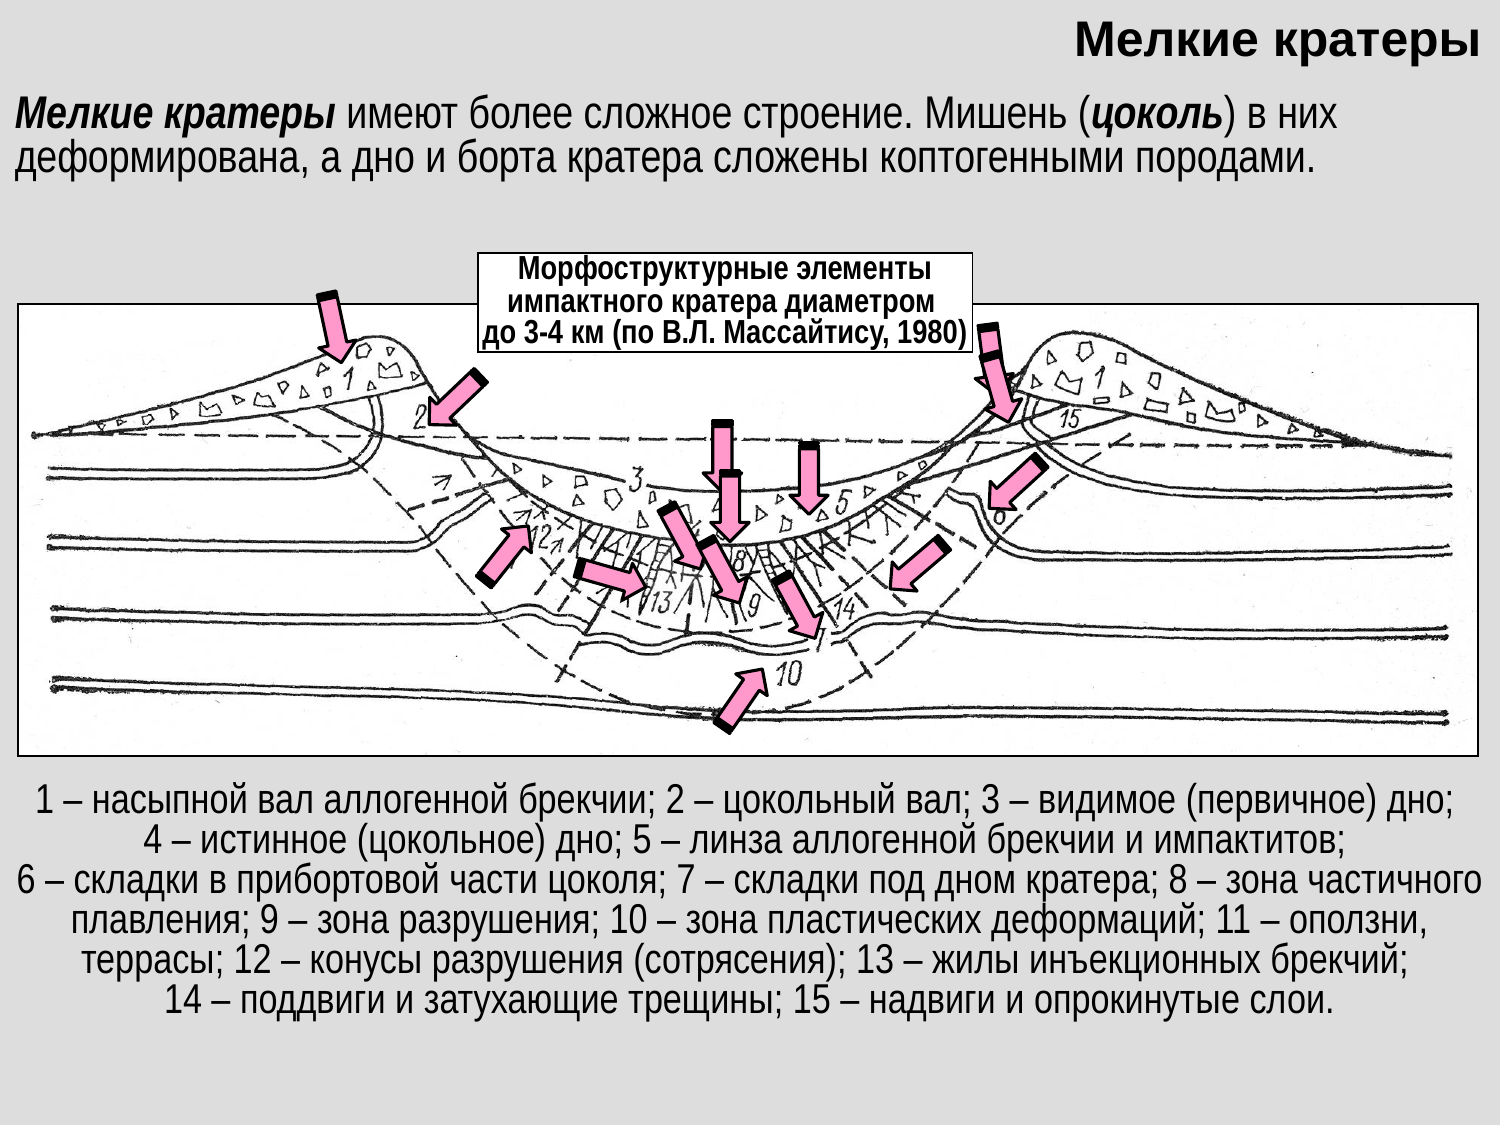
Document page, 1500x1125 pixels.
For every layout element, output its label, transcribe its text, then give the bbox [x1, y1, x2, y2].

text_box Мелкие кратеры имеют более сложное строение. Мишень (цоколь) в них деформирована, а дно и борта кратера сложены коптогенными породами. [0, 86, 1366, 189]
text_box [317, 290, 339, 303]
text_box Морфоструктурные элементы импактного кратера диаметром до 3-4 км (по В.Л. Массайтису, 1980) [477, 252, 973, 303]
text_box 1 – насыпной вал аллогенной брекчии; 2 – цокольный вал; 3 – видимое (первичное) дно; 4 – истинное (цокольное) дно; 5 – линза аллогенной брекчии и импактитов; 6 – складки в прибортовой части цоколя; 7 – складки под дном кратера; 8 – зона частичного плавления; 9 – зона разрушения; 10 – зона пластических деформаций; 11 – оползни, террасы; 12 – конусы разрушения (сотрясения); 13 – жилы инъекционных брекчий; 14 – поддвиги и затухающие трещины; 15 – надвиги и опрокинутые слои. [0, 774, 1500, 1030]
picture [18, 304, 1477, 755]
text_box Мелкие кратеры [960, 13, 1497, 69]
